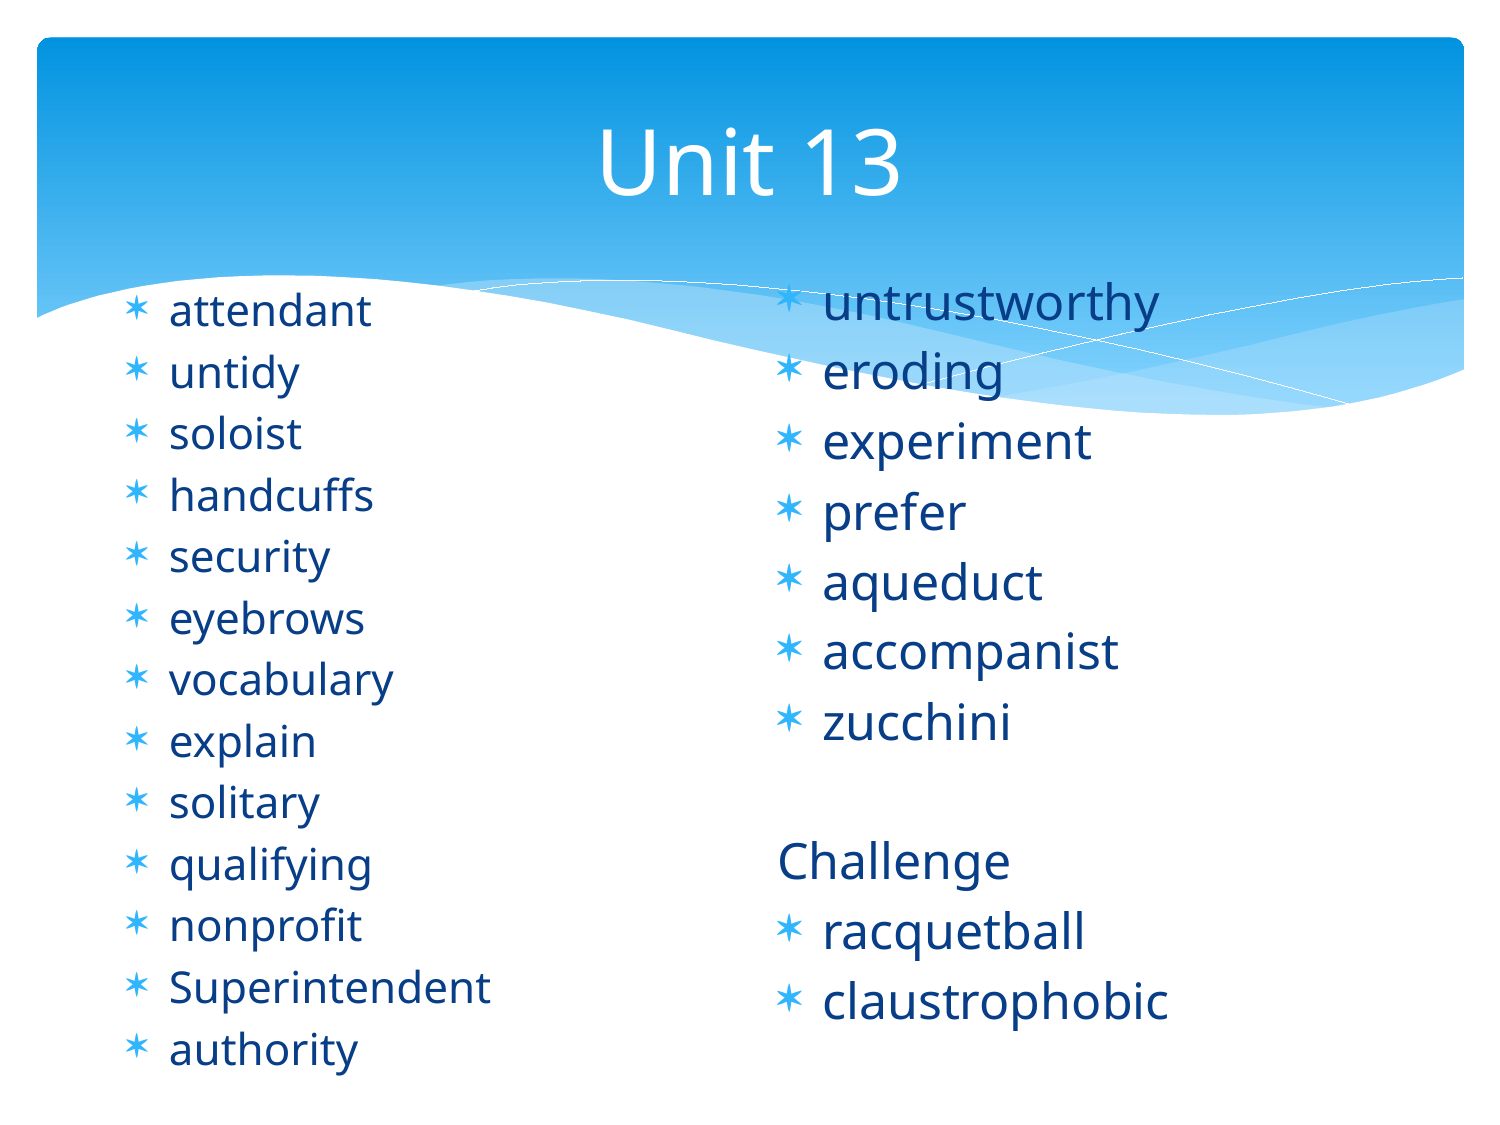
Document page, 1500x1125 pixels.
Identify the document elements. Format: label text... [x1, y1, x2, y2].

list attendant untidy soloist handcuffs security eyebrows vocabulary explain solitary qualifying nonprofit Superintendent authority [111, 275, 738, 1088]
list untrustworthy eroding experiment prefer aqueduct accompanist zucchini Challenge racquetball claustrophobic [761, 262, 1389, 1075]
title Unit 13 [75, 55, 1425, 261]
